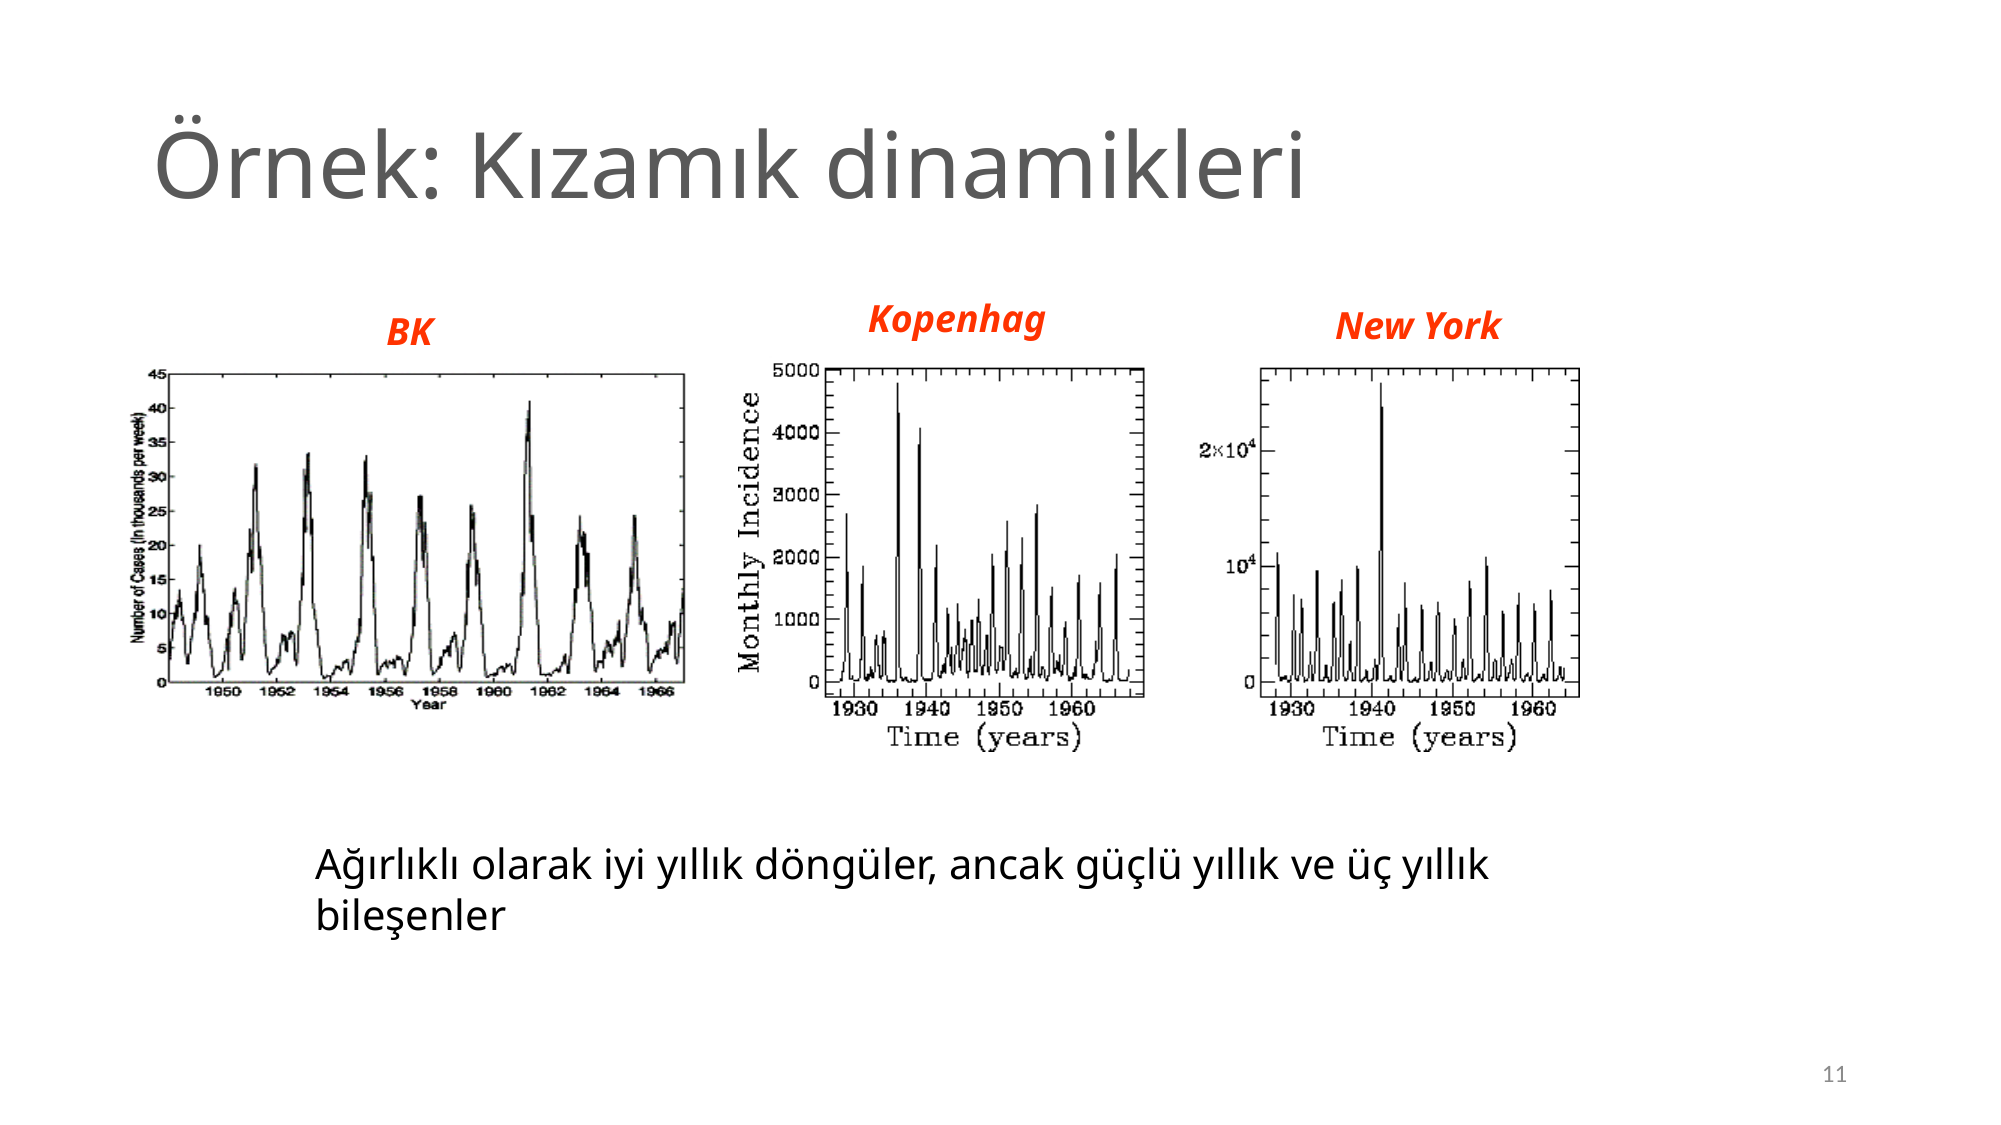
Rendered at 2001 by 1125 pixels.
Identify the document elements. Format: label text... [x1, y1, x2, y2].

slide_number 11 [1412, 1042, 1863, 1103]
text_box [738, 356, 1580, 753]
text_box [102, 356, 723, 723]
text_box Ağırlıklı olarak iyi yıllık döngüler, ancak güçlü yıllık ve üç yıllık bileşenler [300, 830, 1507, 946]
text_box BK [371, 289, 465, 356]
text_box New York [1320, 283, 1536, 355]
title Örnek: Kızamık dinamikleri [137, 59, 1863, 278]
text_box Kopenhag [853, 276, 1112, 348]
